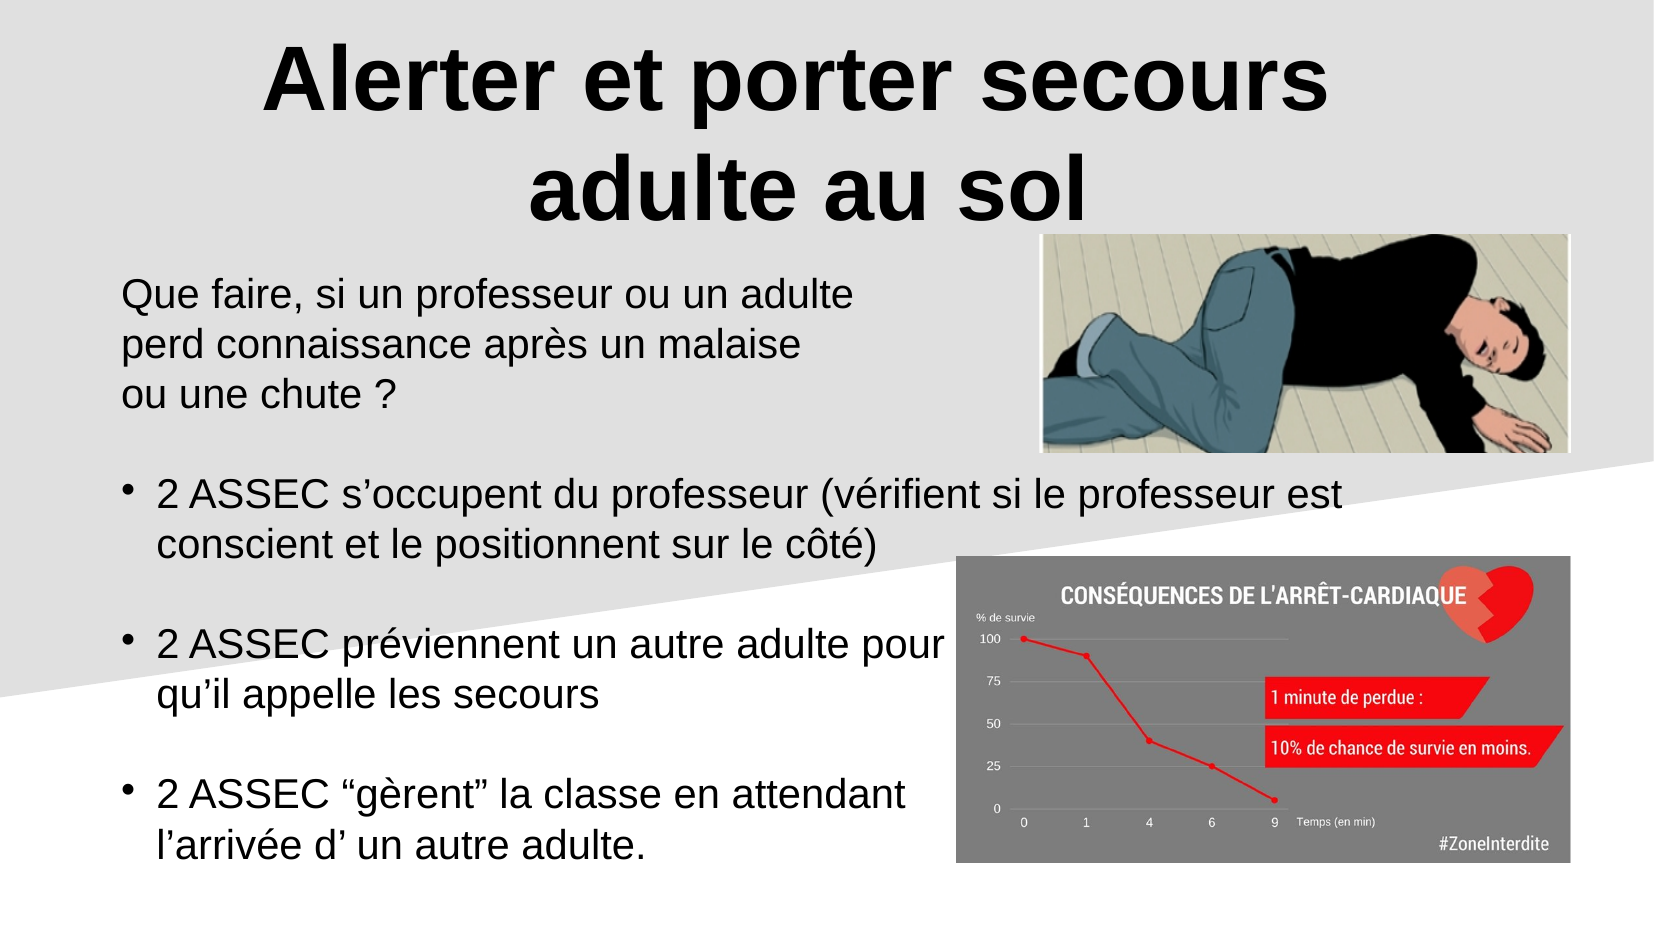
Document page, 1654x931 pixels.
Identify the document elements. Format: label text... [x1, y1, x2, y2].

text_box Que faire, si un professeur ou un adulte perd connaissance après un malaise ou une chute ? 2 ASSEC s’occupent du professeur (vérifient si le professeur est conscient et le positionnent sur le côté) 2 ASSEC préviennent un autre adulte pour qu’il appelle les secours 2 ASSEC “gèrent” la classe en attendant l’arrivée d’ un autre adulte. [106, 259, 1477, 875]
text_box Alerter et porter secours adulte au sol [70, 19, 1548, 239]
picture [1039, 234, 1572, 453]
picture [956, 556, 1572, 863]
